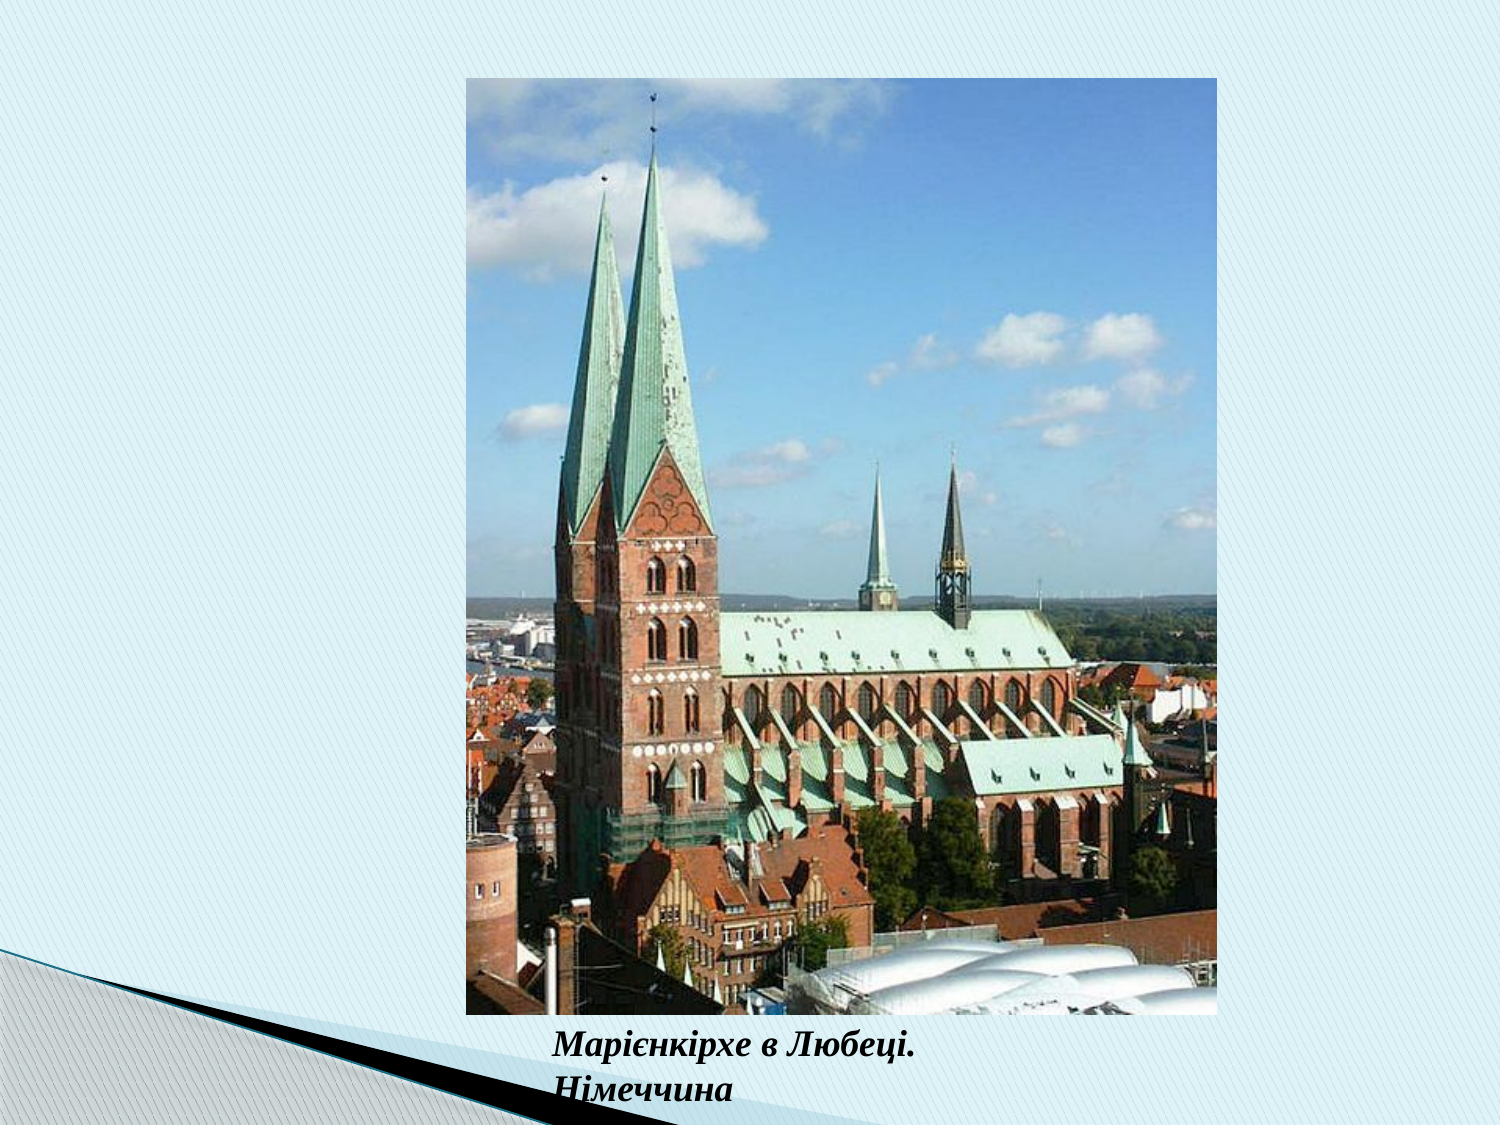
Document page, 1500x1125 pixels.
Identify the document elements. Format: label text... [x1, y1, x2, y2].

text_box Марієнкірхе в Любеці. Німеччина [537, 1026, 1058, 1117]
picture [466, 77, 1217, 1015]
